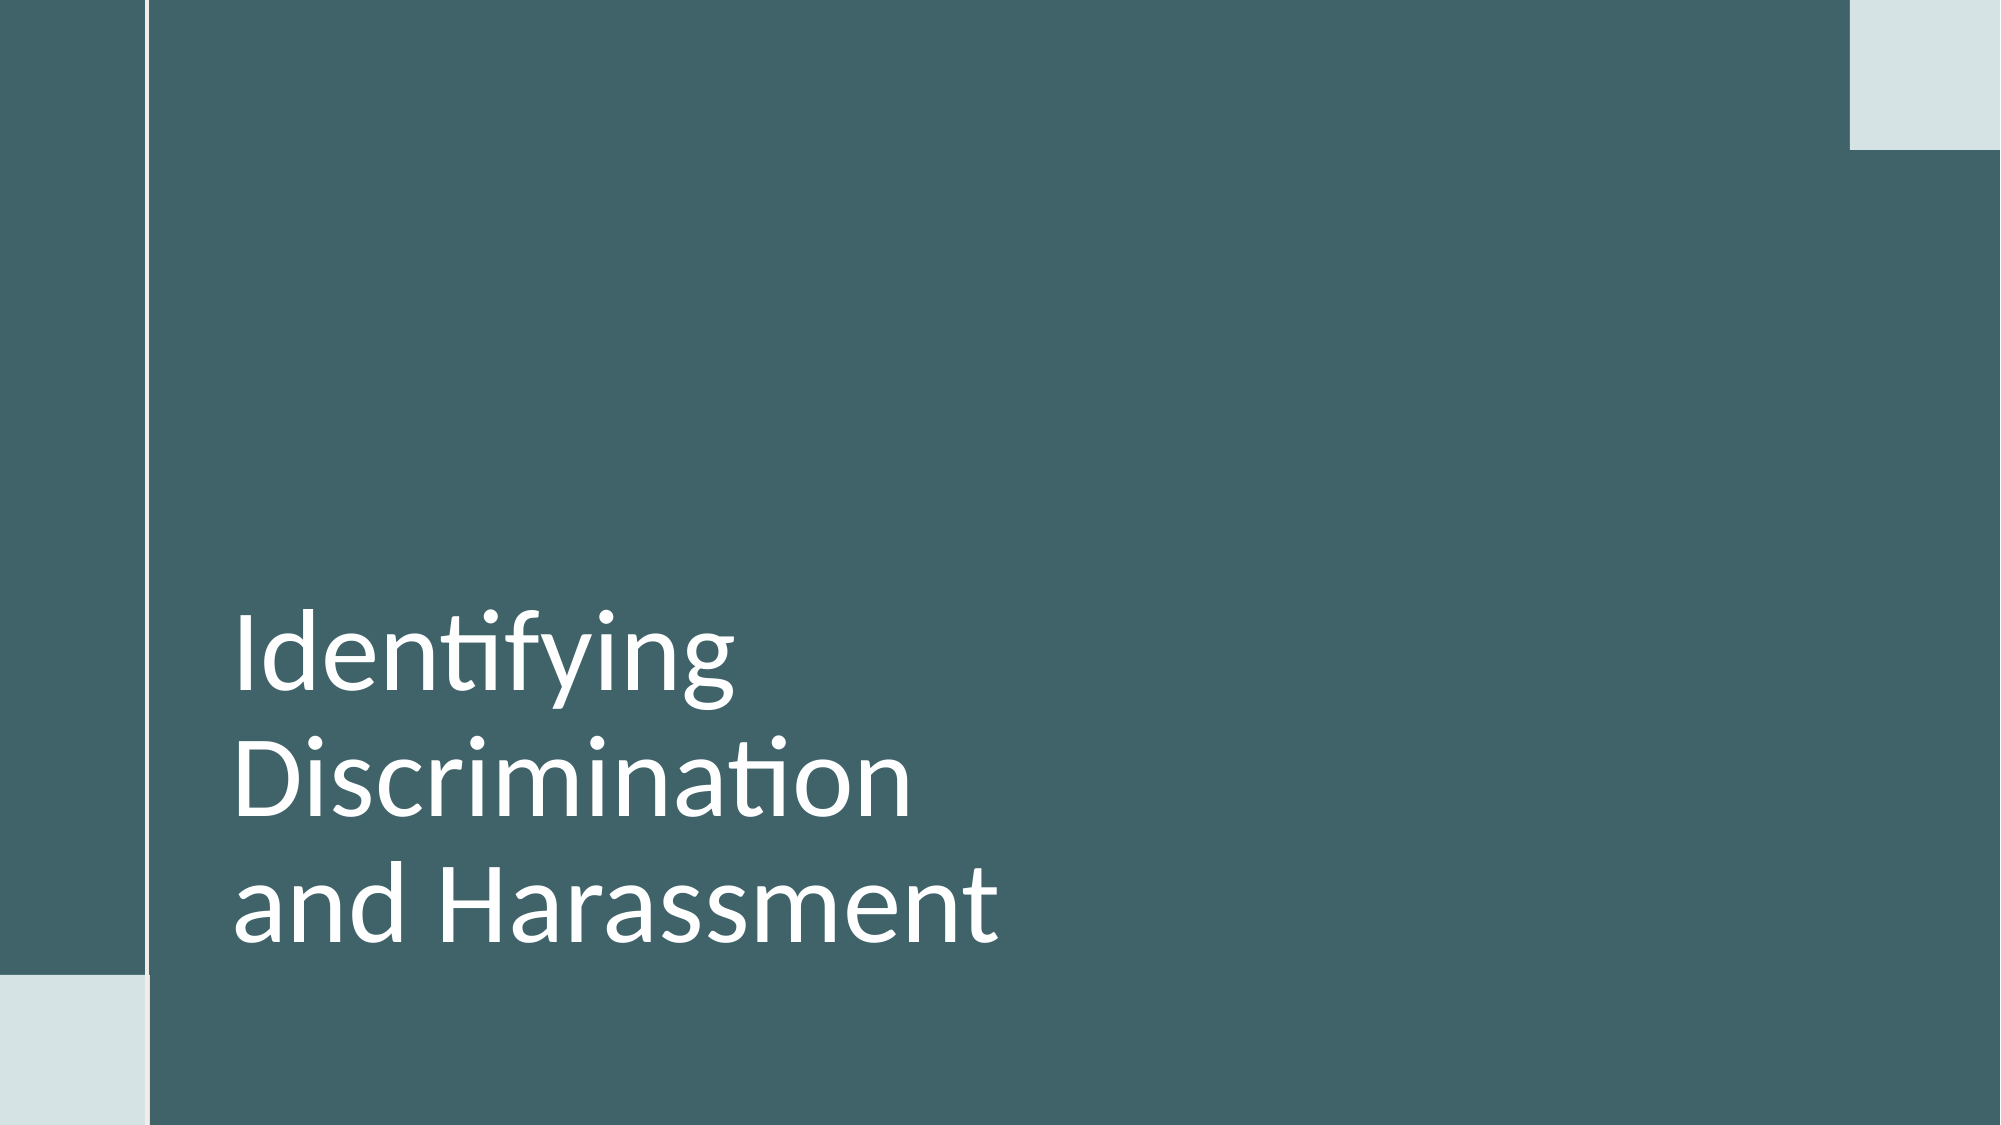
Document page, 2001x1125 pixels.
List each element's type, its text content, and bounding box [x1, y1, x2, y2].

title Identifying Discrimination and Harassment [216, 113, 1067, 975]
